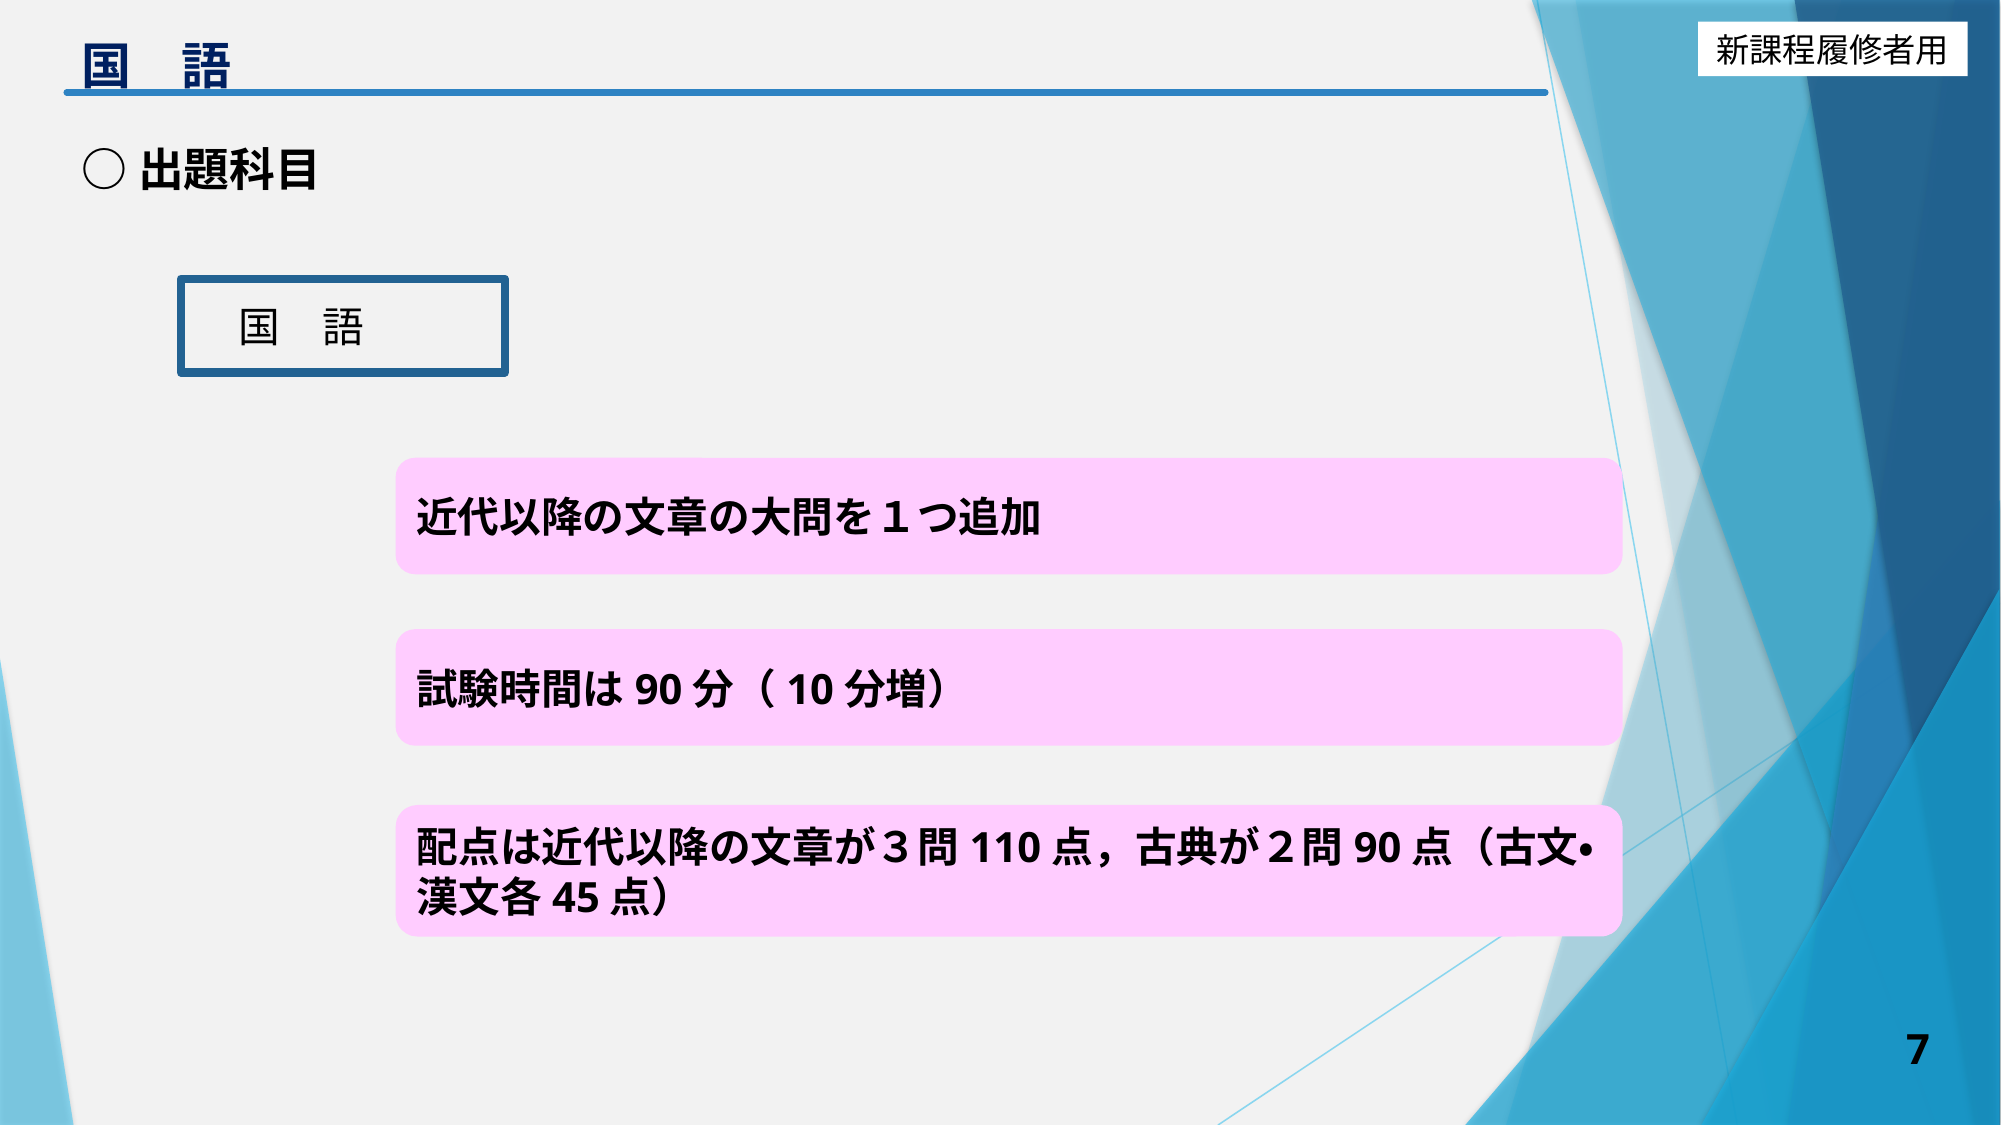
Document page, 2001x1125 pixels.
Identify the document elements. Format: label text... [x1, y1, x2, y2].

text_box ○出題科目 [66, 133, 366, 204]
text_box 配点は近代以降の文章が３問110点，古典が２問90点（古文・漢文各45点） [394, 803, 1625, 939]
text_box 試験時間は90分（10分増） [393, 627, 1625, 748]
text_box 国 語 [180, 278, 505, 373]
text_box 近代以降の文章の大問を１つ追加 [393, 456, 1625, 576]
title 国 語 [66, 26, 1477, 120]
slide_number 7 [1832, 1021, 1945, 1081]
